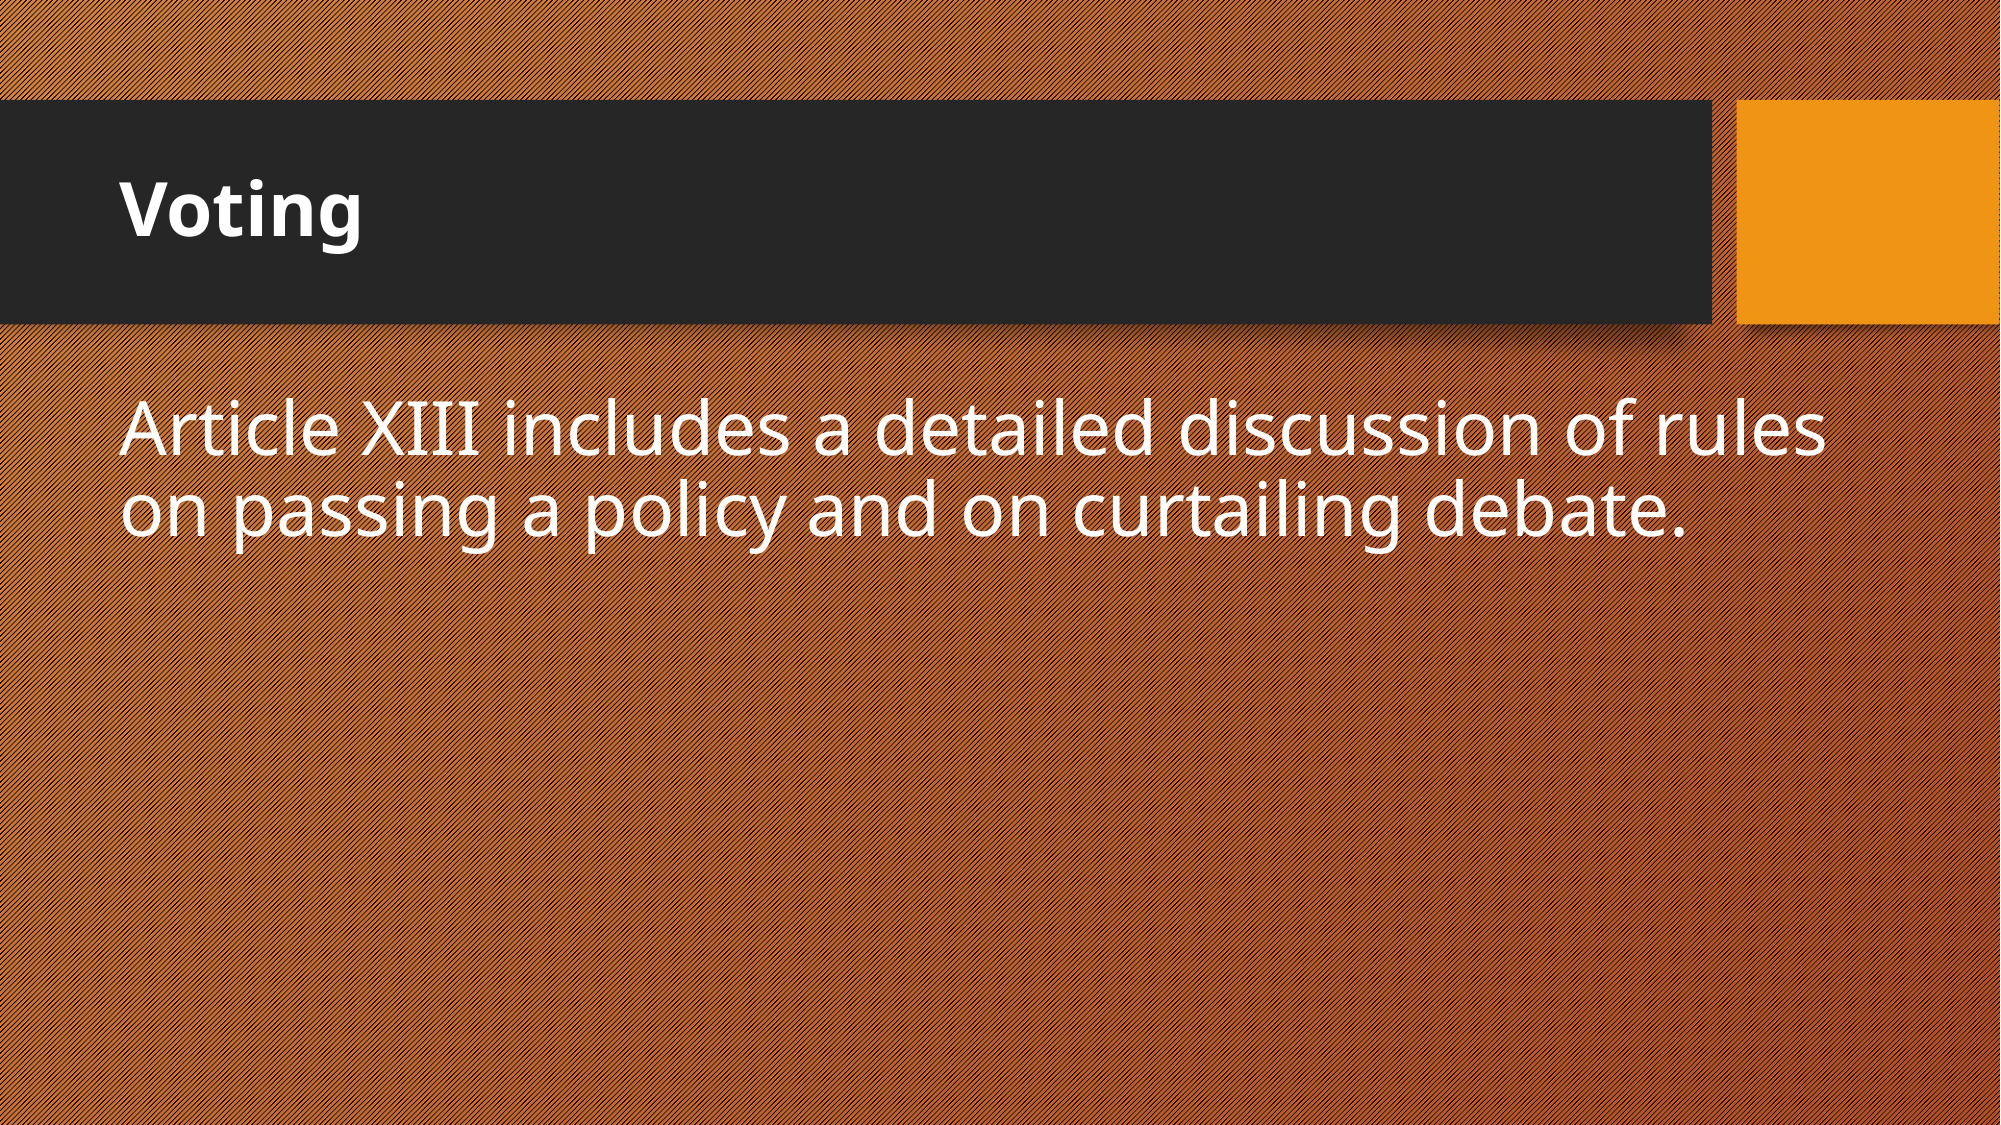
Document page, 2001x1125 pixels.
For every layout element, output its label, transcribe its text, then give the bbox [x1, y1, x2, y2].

picture [0, 0, 2000, 1125]
title Voting [111, 123, 1690, 302]
list Article XIII includes a detailed discussion of rules on passing a policy and on curtailing debate. [111, 382, 1888, 1049]
